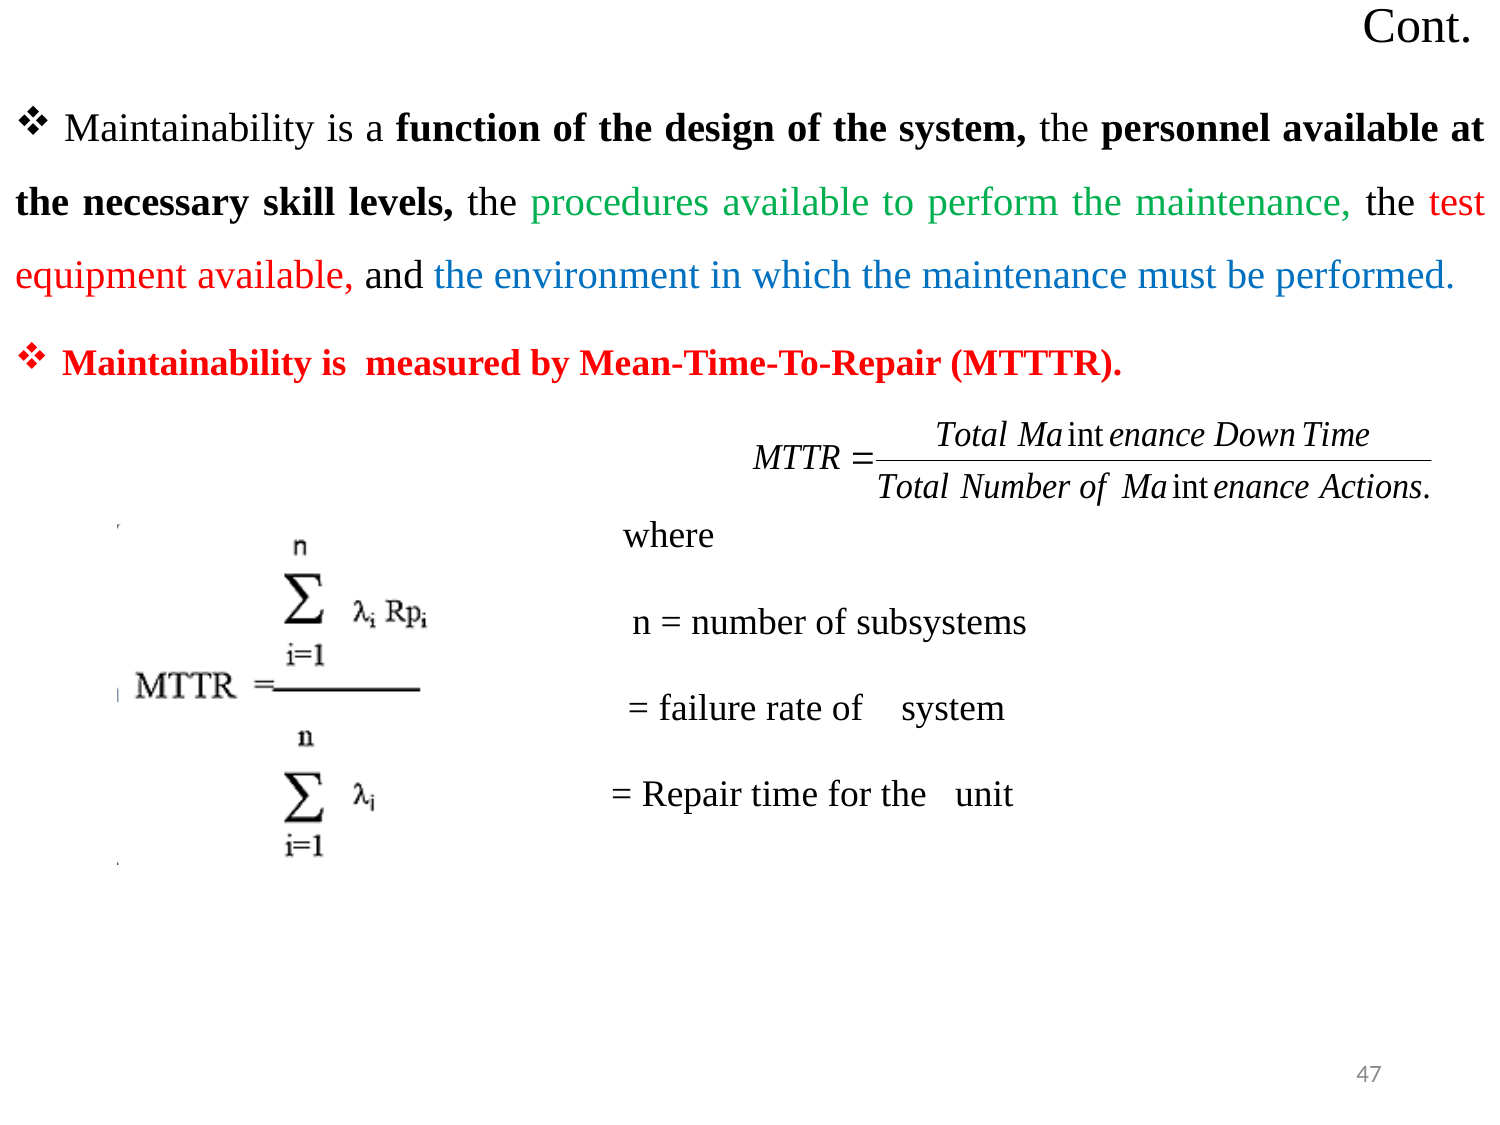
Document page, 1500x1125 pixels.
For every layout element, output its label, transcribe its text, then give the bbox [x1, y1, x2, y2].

picture [117, 524, 433, 865]
slide_number 47 [1059, 1042, 1397, 1103]
title Cont. [218, 0, 1500, 52]
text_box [747, 411, 1438, 516]
